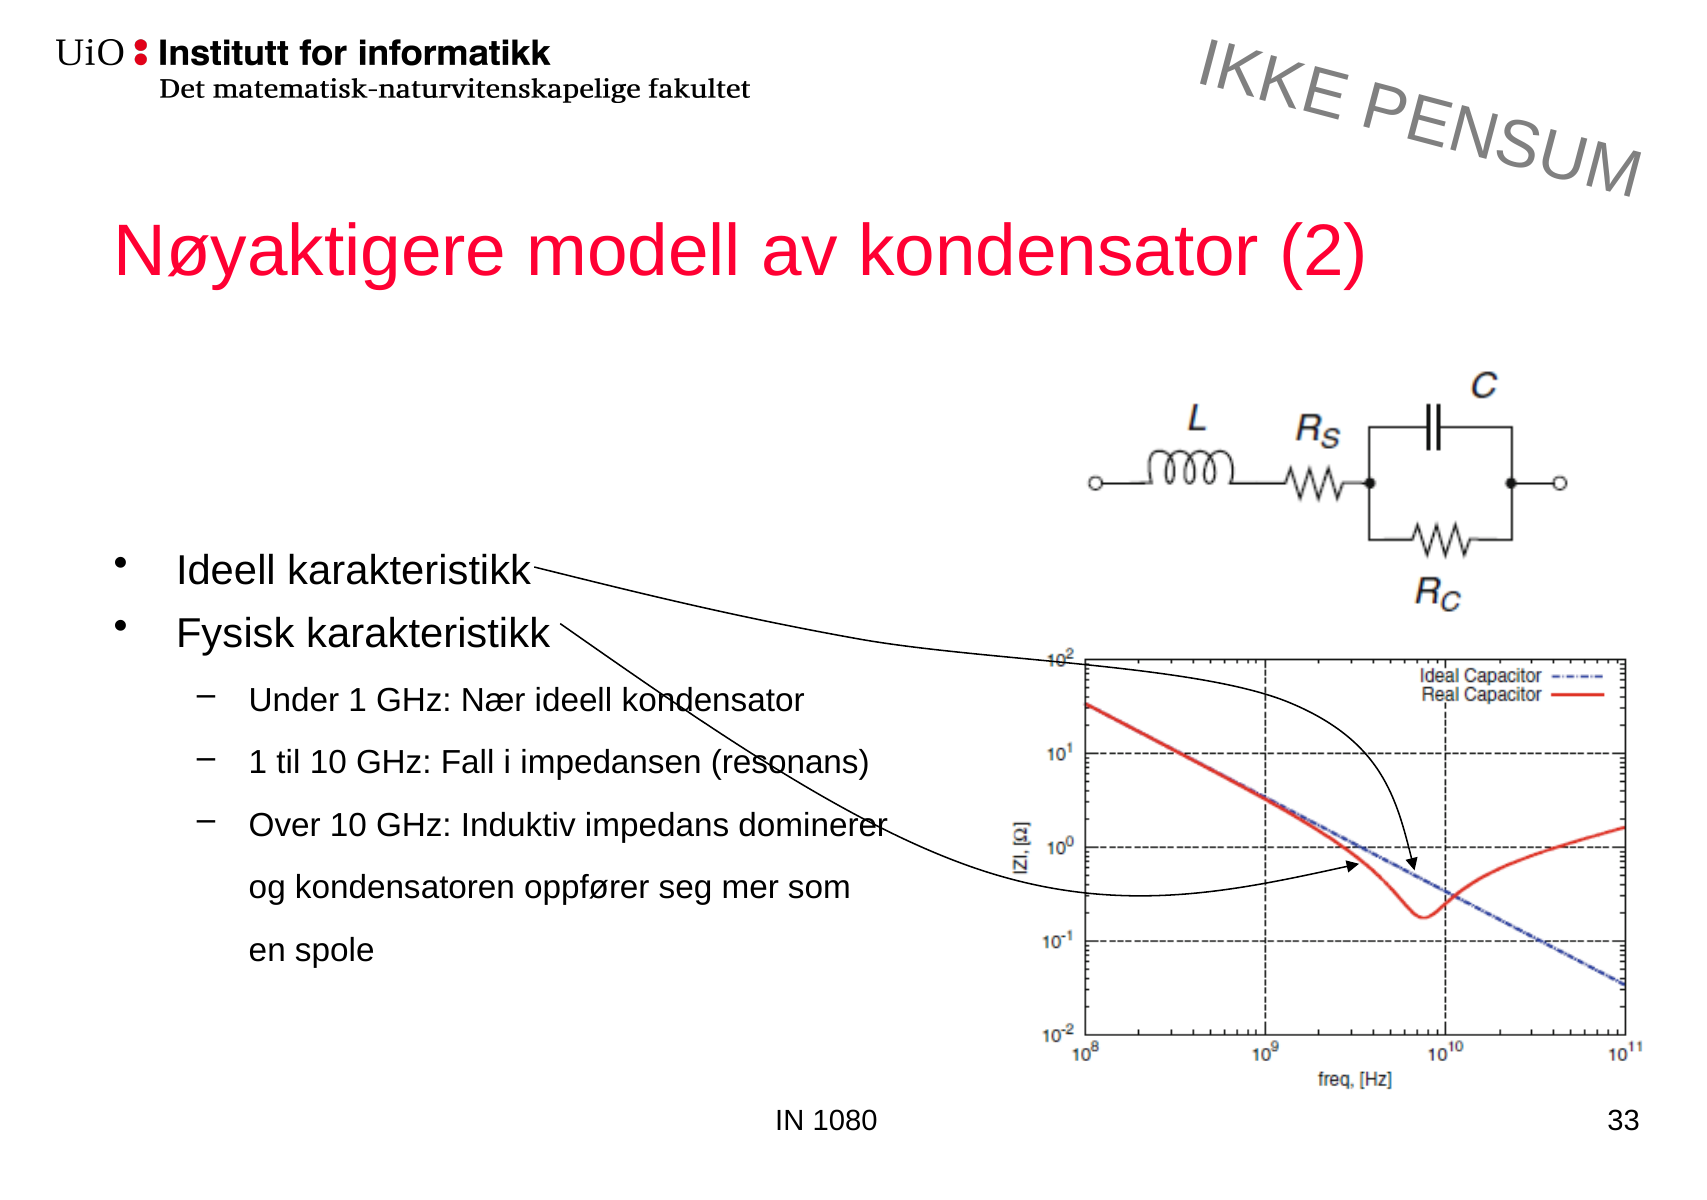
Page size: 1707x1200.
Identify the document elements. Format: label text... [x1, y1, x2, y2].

text_box [560, 623, 978, 870]
slide_number 33 [1528, 1107, 1657, 1174]
picture [56, 39, 750, 103]
text_box IKKE PENSUM [1174, 6, 1669, 223]
footer IN 1080 [758, 1093, 913, 1174]
text_box [534, 566, 978, 720]
list Ideell karakteristikk Fysisk karakteristikk Under 1 GHz: Nær ideell kondensator 1 til 10 GHz: Fall i impedansen (resonans) Over 10 GHz: Induktiv impedans dominerer og kondensatoren oppfører seg mer som en spole [96, 521, 913, 1018]
title Nøyaktigere modell av kondensator (2) [96, 146, 1534, 347]
picture [983, 328, 1686, 1098]
